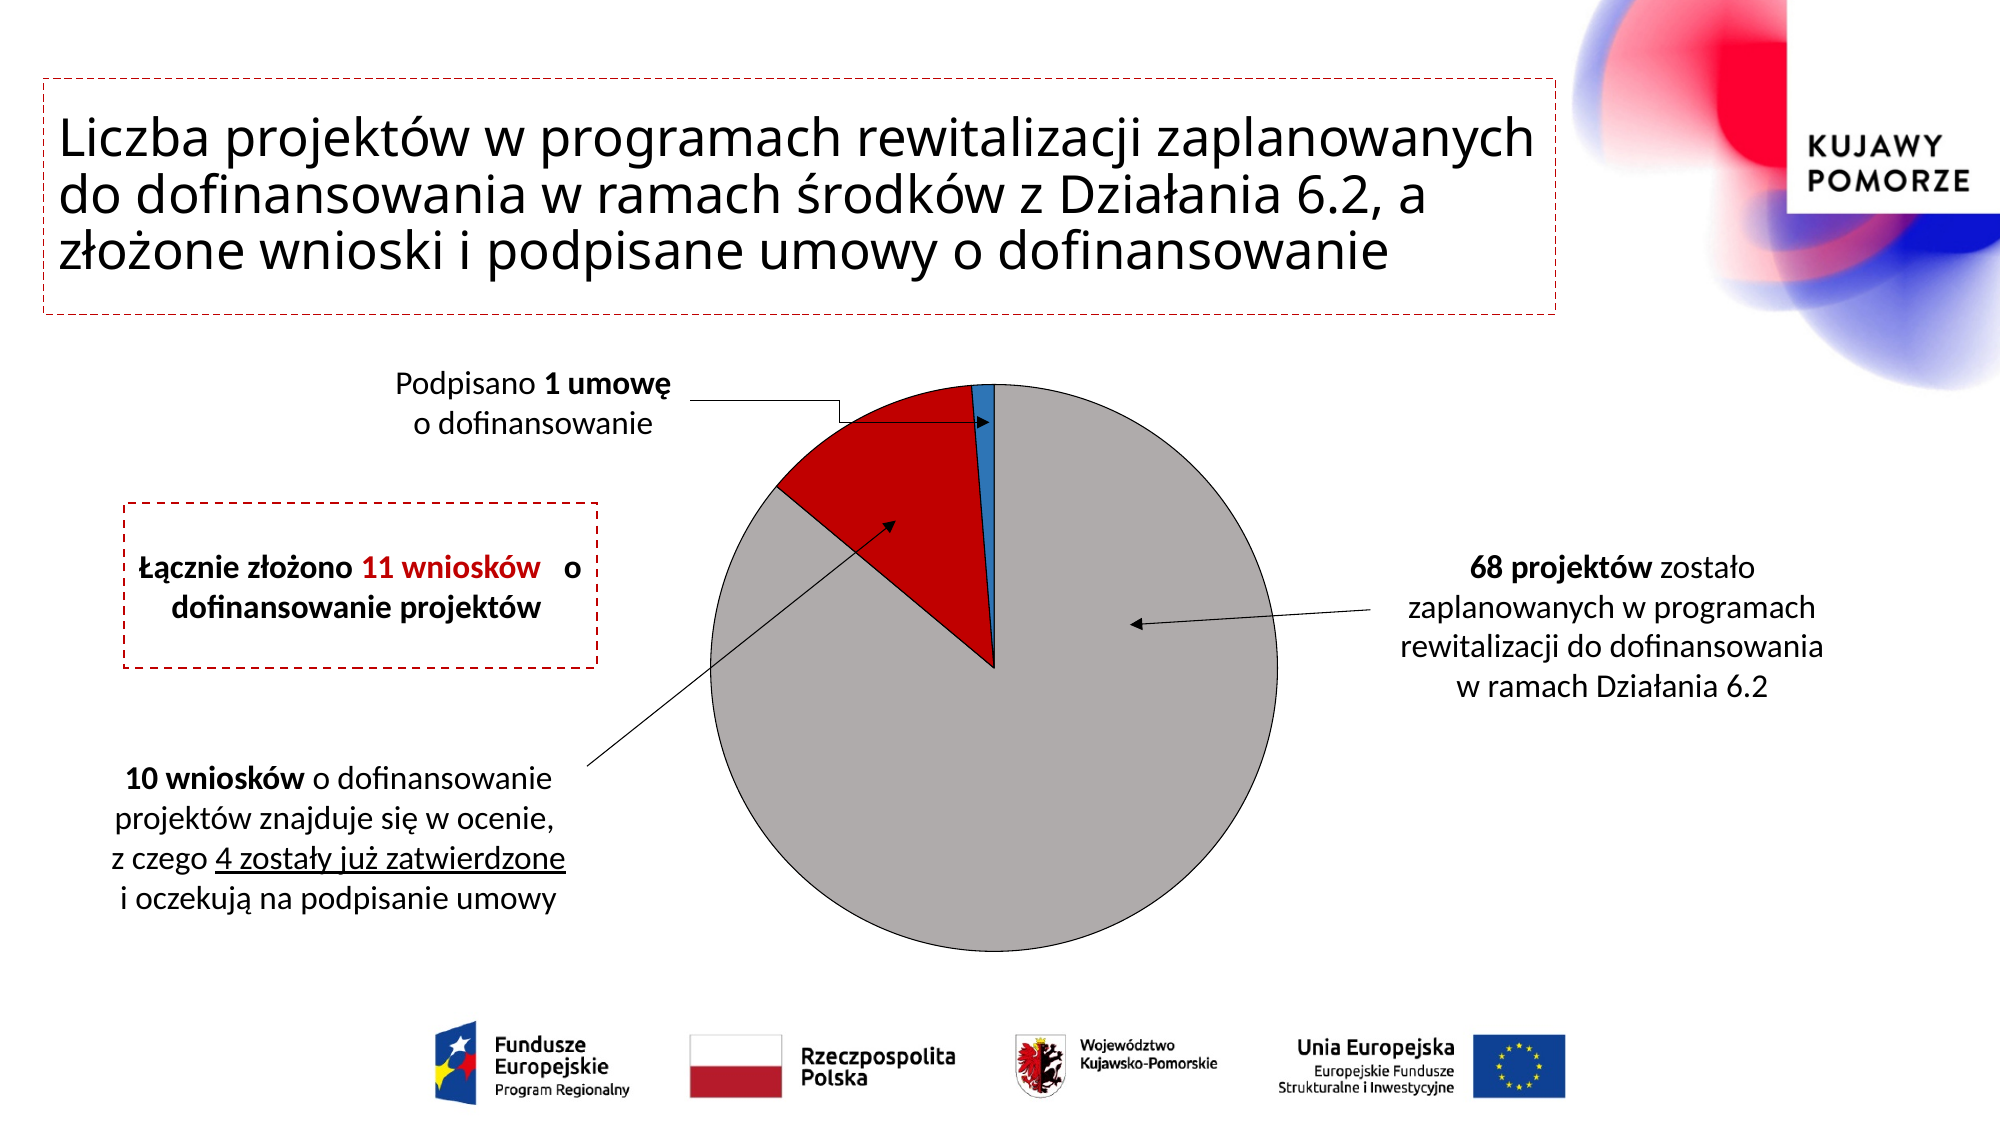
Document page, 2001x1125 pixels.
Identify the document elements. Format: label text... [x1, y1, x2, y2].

text_box 68 projektów zostało zaplanowanych w programach rewitalizacji do dofinansowania w ramach Działania 6.2 [1556, 529, 1856, 720]
text_box Łącznie złożono 11 wniosków o dofinansowanie projektów [123, 502, 432, 669]
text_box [690, 400, 990, 423]
title Liczba projektów w programach rewitalizacji zaplanowanych do dofinansowania w ramach środków z Działania 6.2, a złożone wnioski i podpisane umowy o dofinansowanie [43, 78, 1556, 315]
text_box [586, 520, 896, 767]
chart [432, 372, 1556, 964]
picture [415, 999, 1585, 1125]
text_box Podpisano 1 umowę o dofinansowanie [376, 346, 691, 456]
picture [1571, 0, 2000, 409]
text_box 10 wniosków o dofinansowanie projektów znajduje się w ocenie, z czego 4 zostały już zatwierdzone i oczekują na podpisanie umowy [89, 727, 432, 944]
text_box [1129, 609, 1371, 625]
